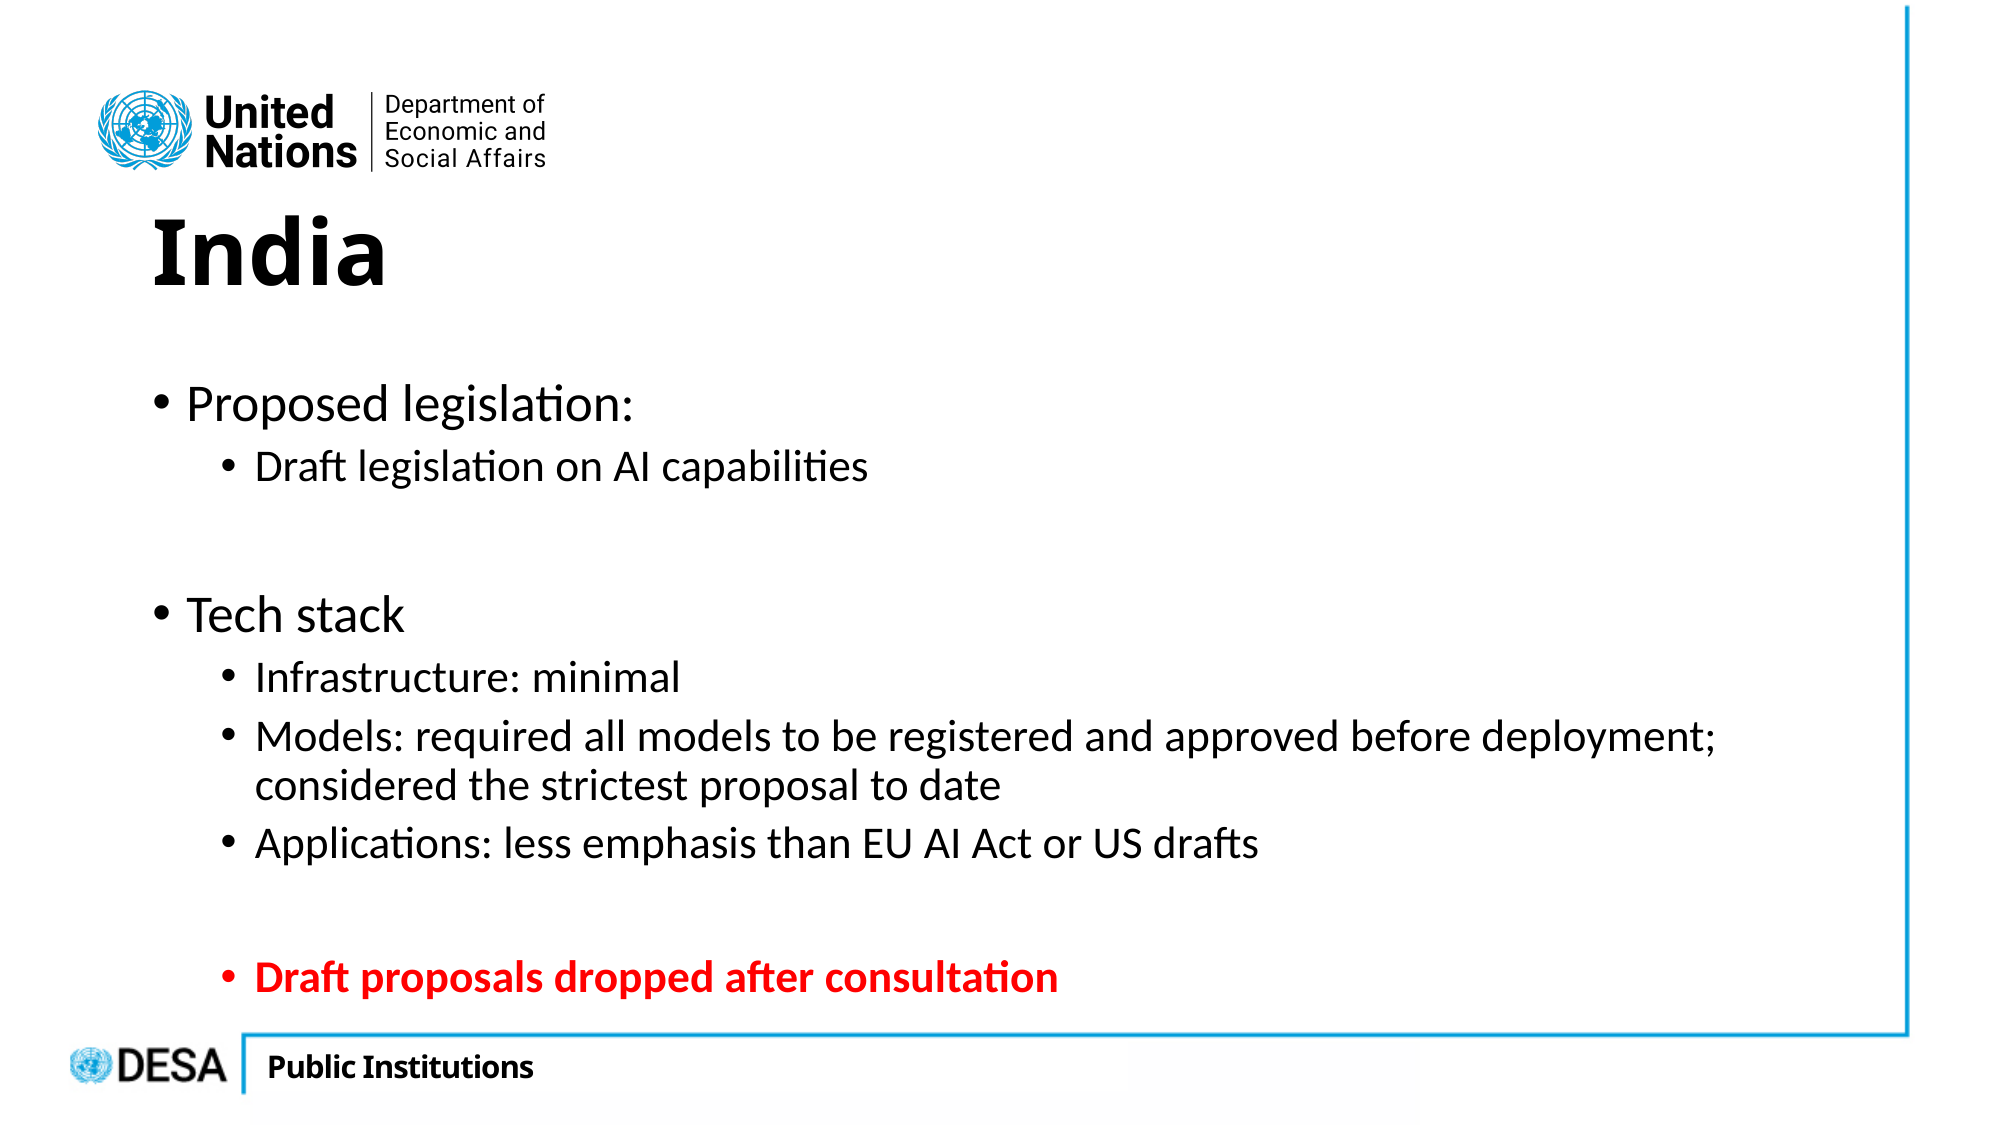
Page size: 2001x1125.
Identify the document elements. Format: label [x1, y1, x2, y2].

picture [146, 145, 165, 155]
picture [115, 142, 121, 150]
picture [161, 125, 169, 139]
picture [162, 111, 169, 122]
picture [114, 104, 129, 122]
picture [117, 137, 124, 144]
picture [131, 142, 143, 148]
picture [166, 125, 176, 145]
picture [98, 90, 545, 172]
picture [122, 143, 174, 161]
picture [125, 93, 143, 103]
picture [125, 145, 143, 155]
picture [98, 90, 138, 120]
text_box [0, 0, 2000, 1125]
picture [130, 100, 143, 108]
picture [152, 94, 165, 102]
picture [139, 121, 148, 129]
picture [139, 131, 149, 136]
picture [146, 100, 157, 106]
picture [146, 107, 156, 112]
picture [174, 106, 183, 143]
picture [107, 115, 115, 141]
picture [114, 125, 125, 131]
picture [134, 107, 143, 112]
picture [166, 103, 175, 122]
